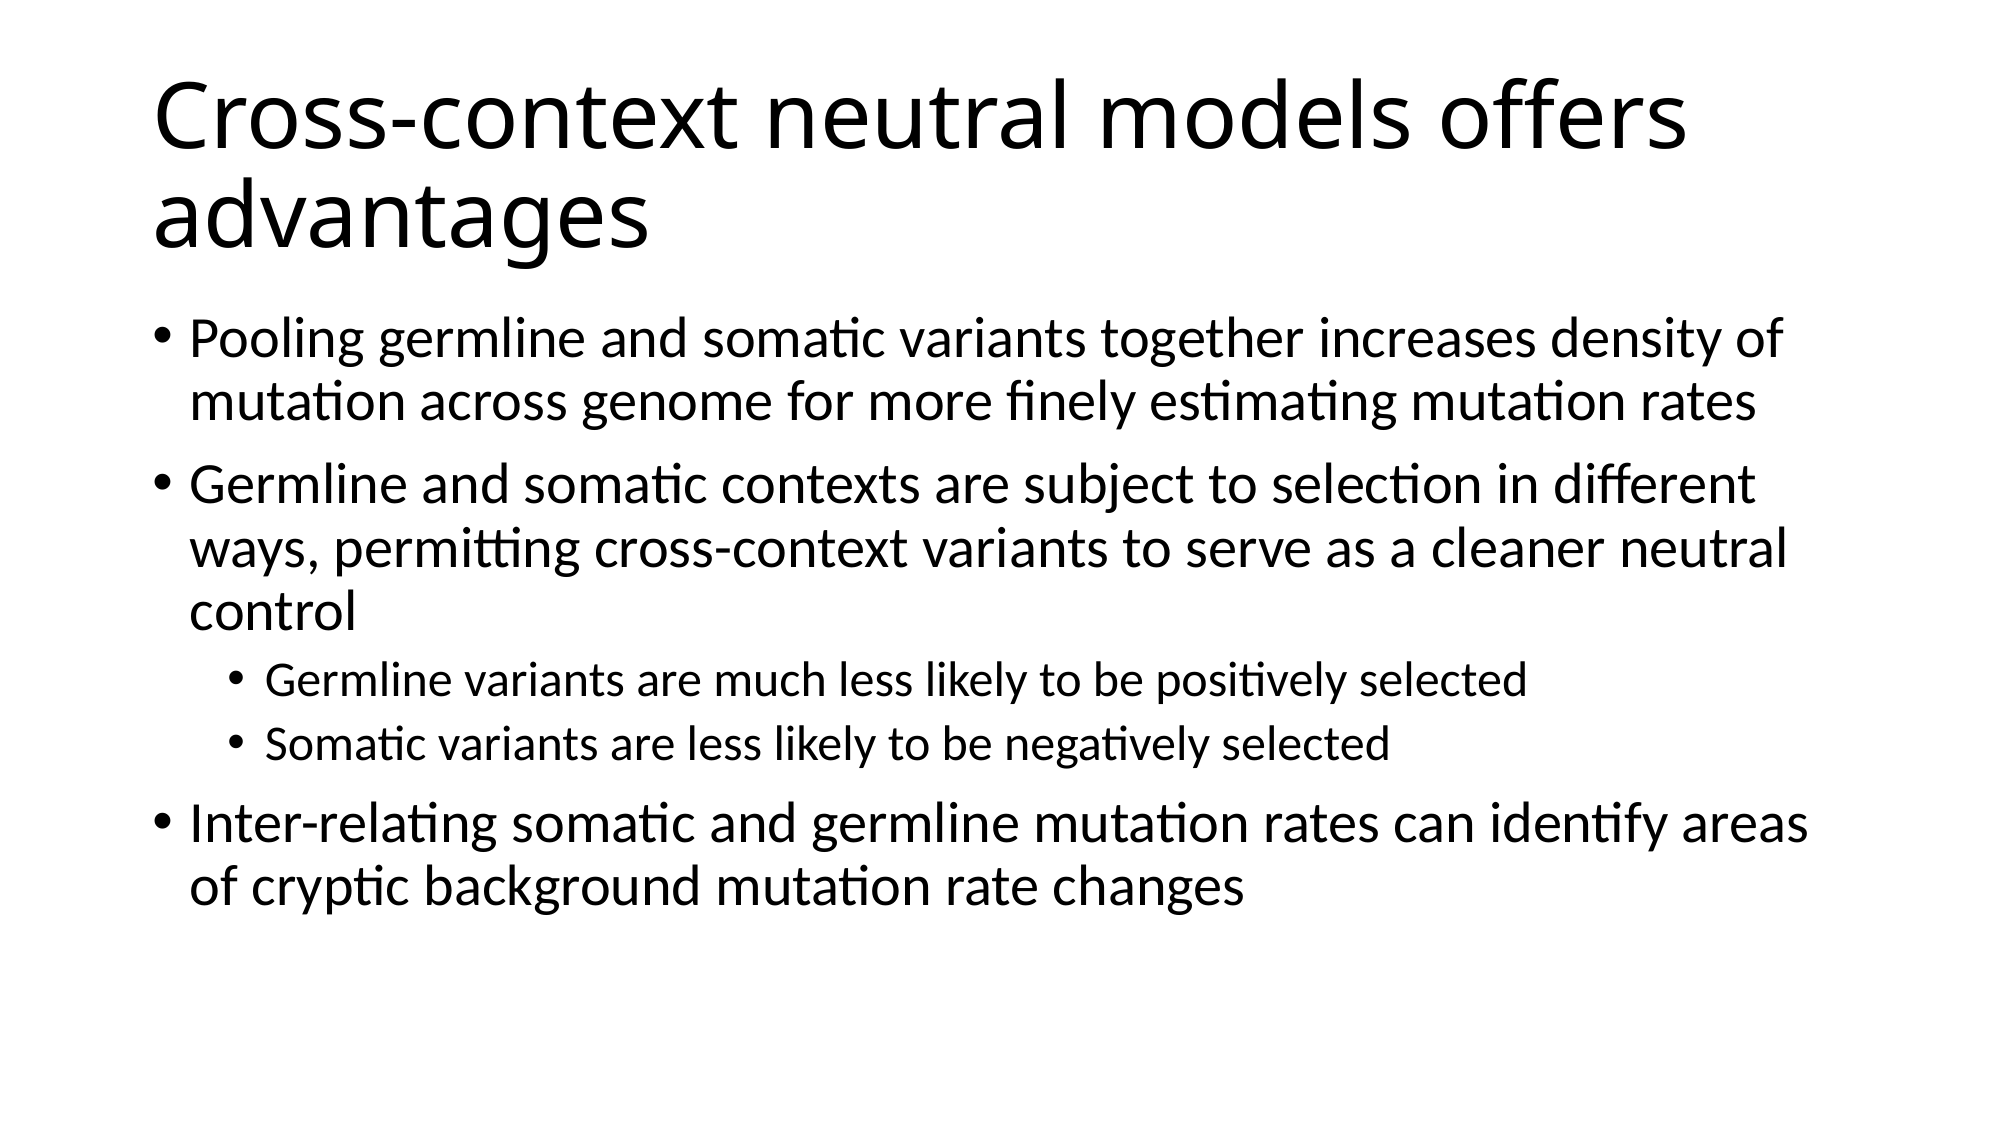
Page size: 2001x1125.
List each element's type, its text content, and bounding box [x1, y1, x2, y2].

list Pooling germline and somatic variants together increases density of mutation across genome for more finely estimating mutation rates Germline and somatic contexts are subject to selection in different ways, permitting cross-context variants to serve as a cleaner neutral control Germline variants are much less likely to be positively selected Somatic variants are less likely to be negatively selected Inter-relating somatic and germline mutation rates can identify areas of cryptic background mutation rate changes [137, 299, 1863, 1014]
title Cross-context neutral models offers advantages [137, 59, 1863, 278]
